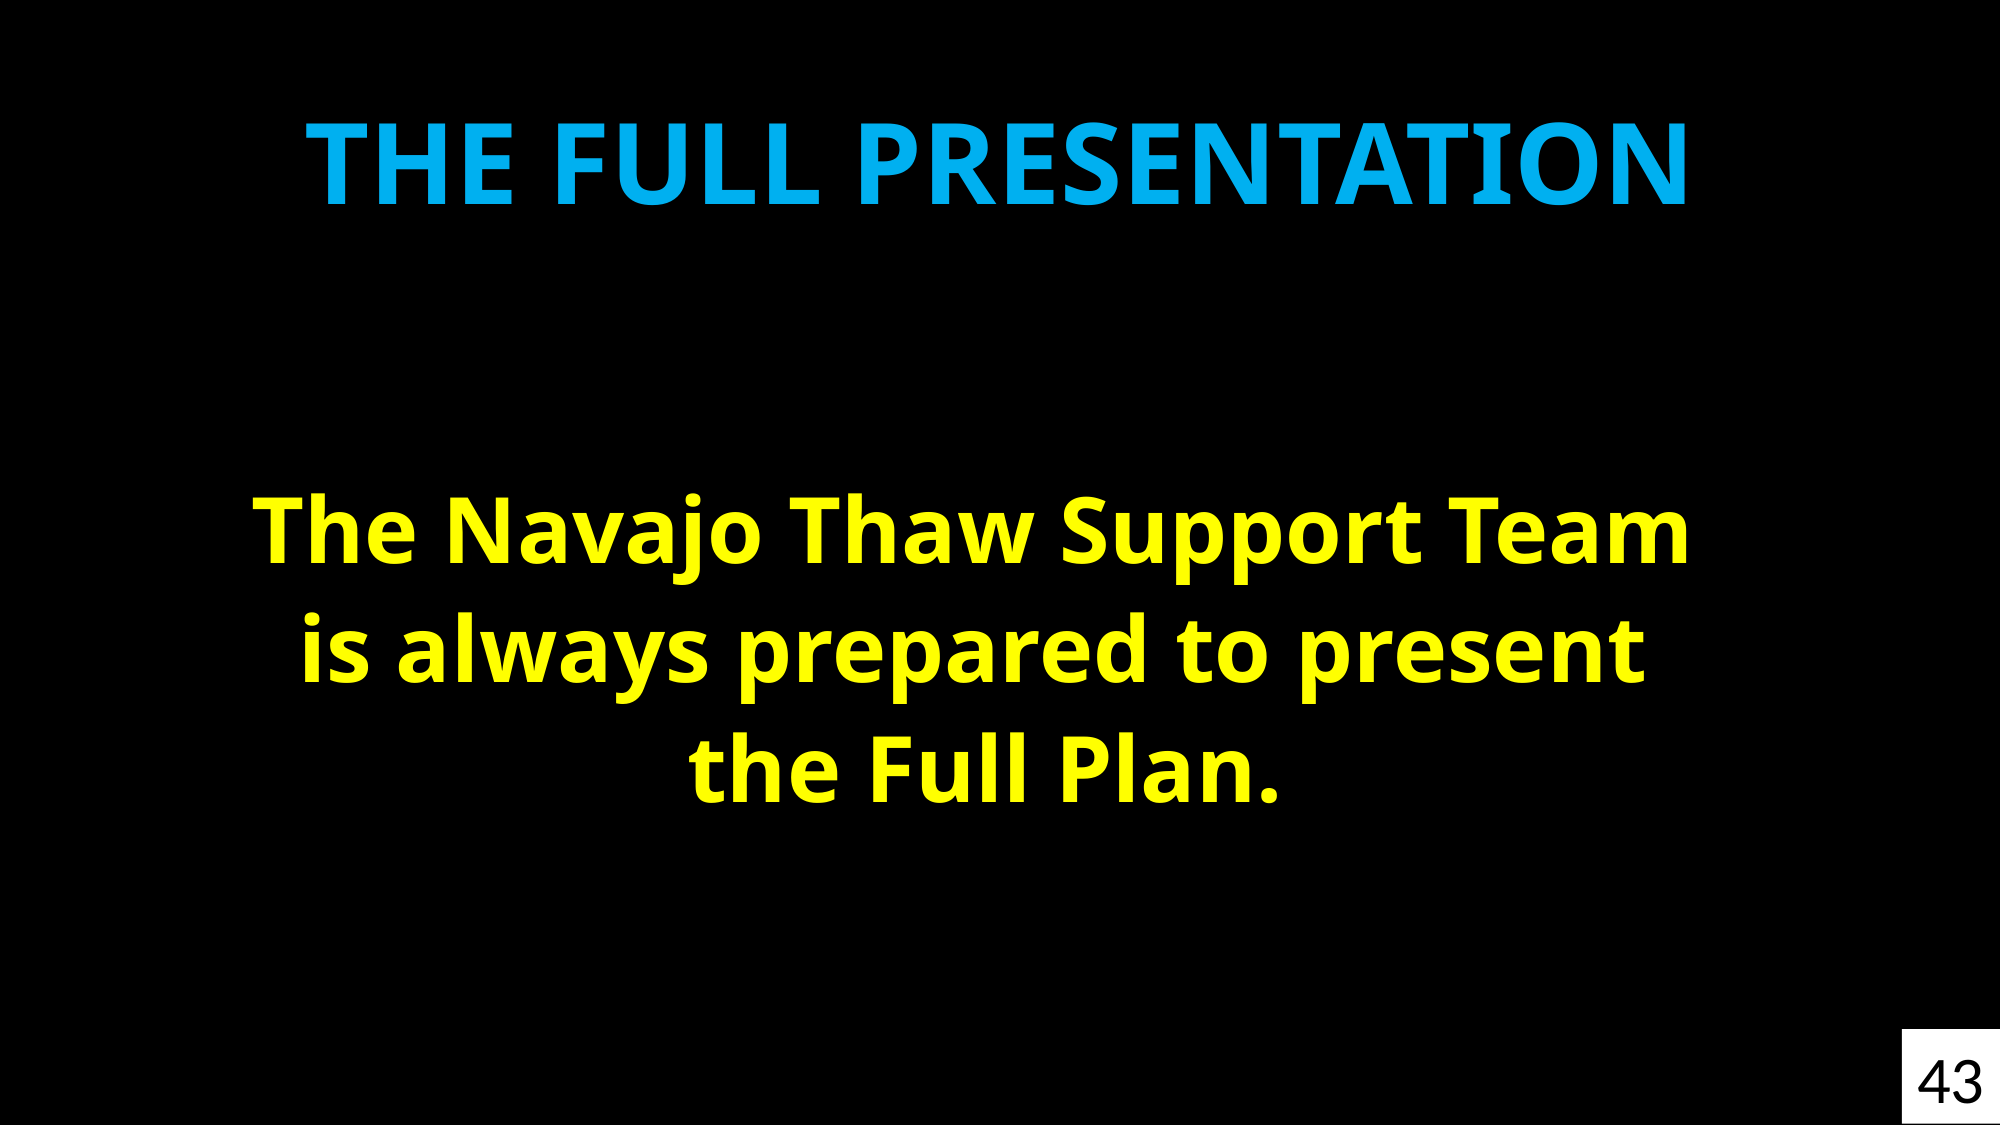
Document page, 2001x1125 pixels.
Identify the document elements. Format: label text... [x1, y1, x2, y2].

title THE FULL PRESENTATION [137, 59, 1863, 278]
list The Navajo Thaw Support Team is always prepared to present the Full Plan. [107, 375, 1863, 822]
text_box 43 [1901, 1029, 2000, 1124]
